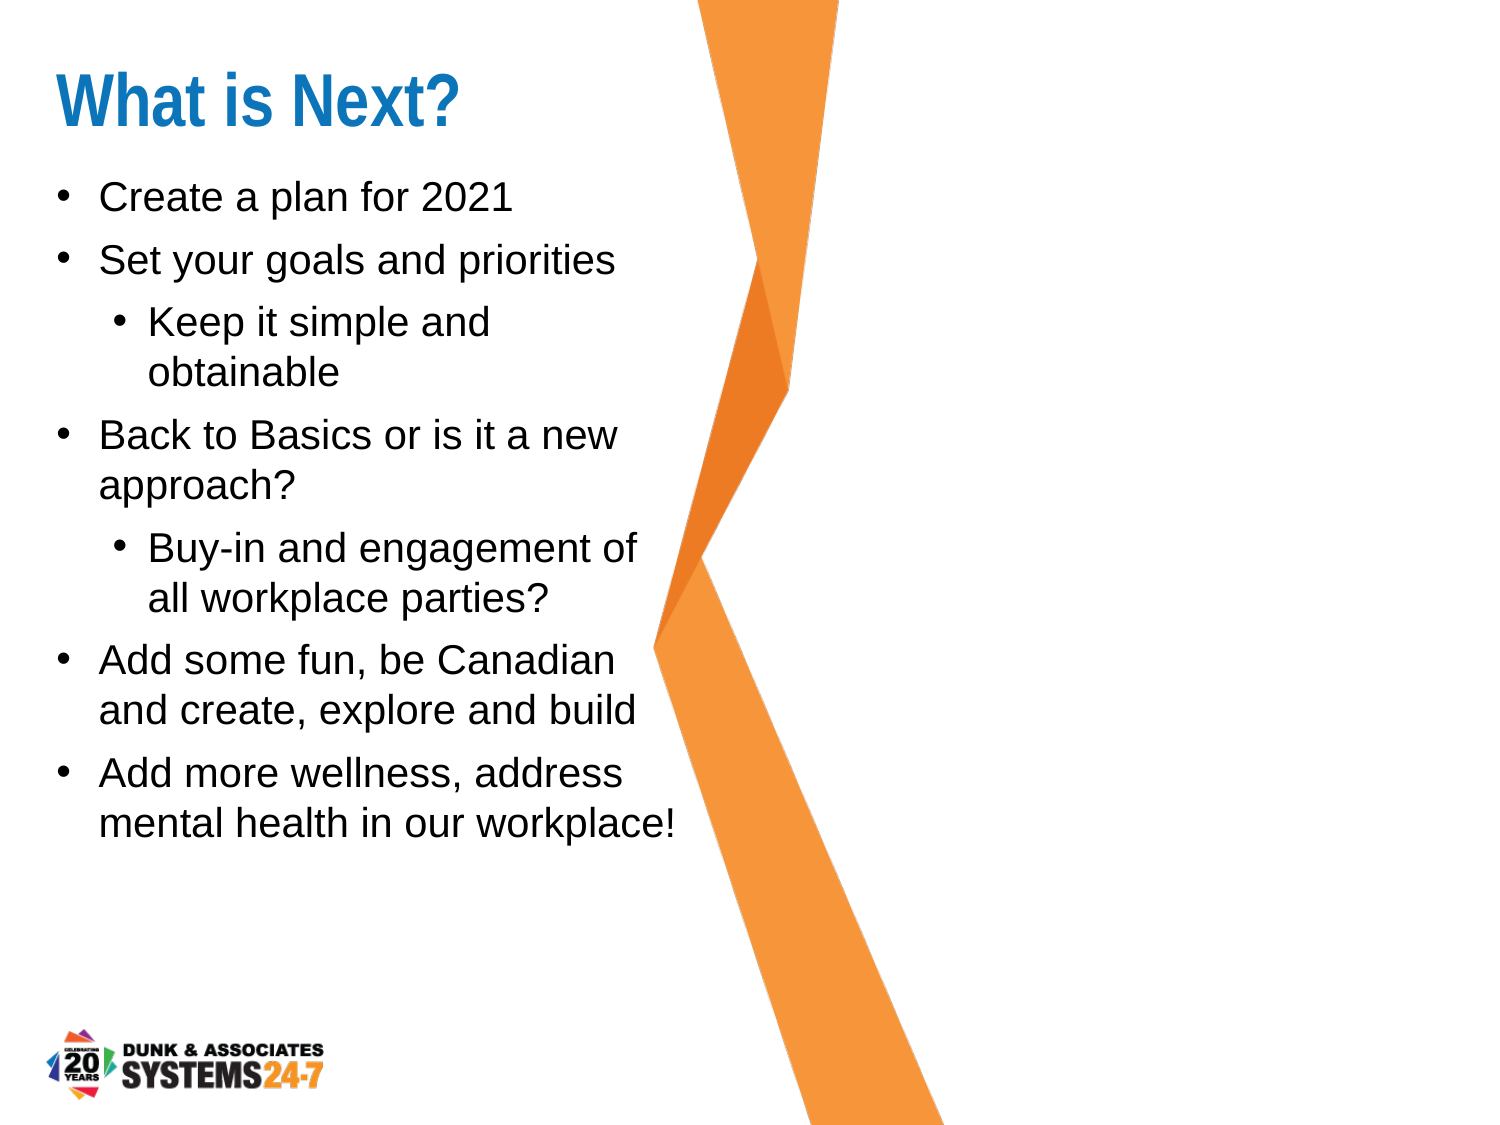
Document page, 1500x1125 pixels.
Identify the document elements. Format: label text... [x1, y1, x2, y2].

picture [0, 0, 1500, 1125]
title What is Next? [41, 0, 715, 149]
list Create a plan for 2021 Set your goals and priorities Keep it simple and obtainable Back to Basics or is it a new approach? Buy-in and engagement of all workplace parties? Add some fun, be Canadian and create, explore and build Add more wellness, address mental health in our workplace! [41, 162, 703, 988]
